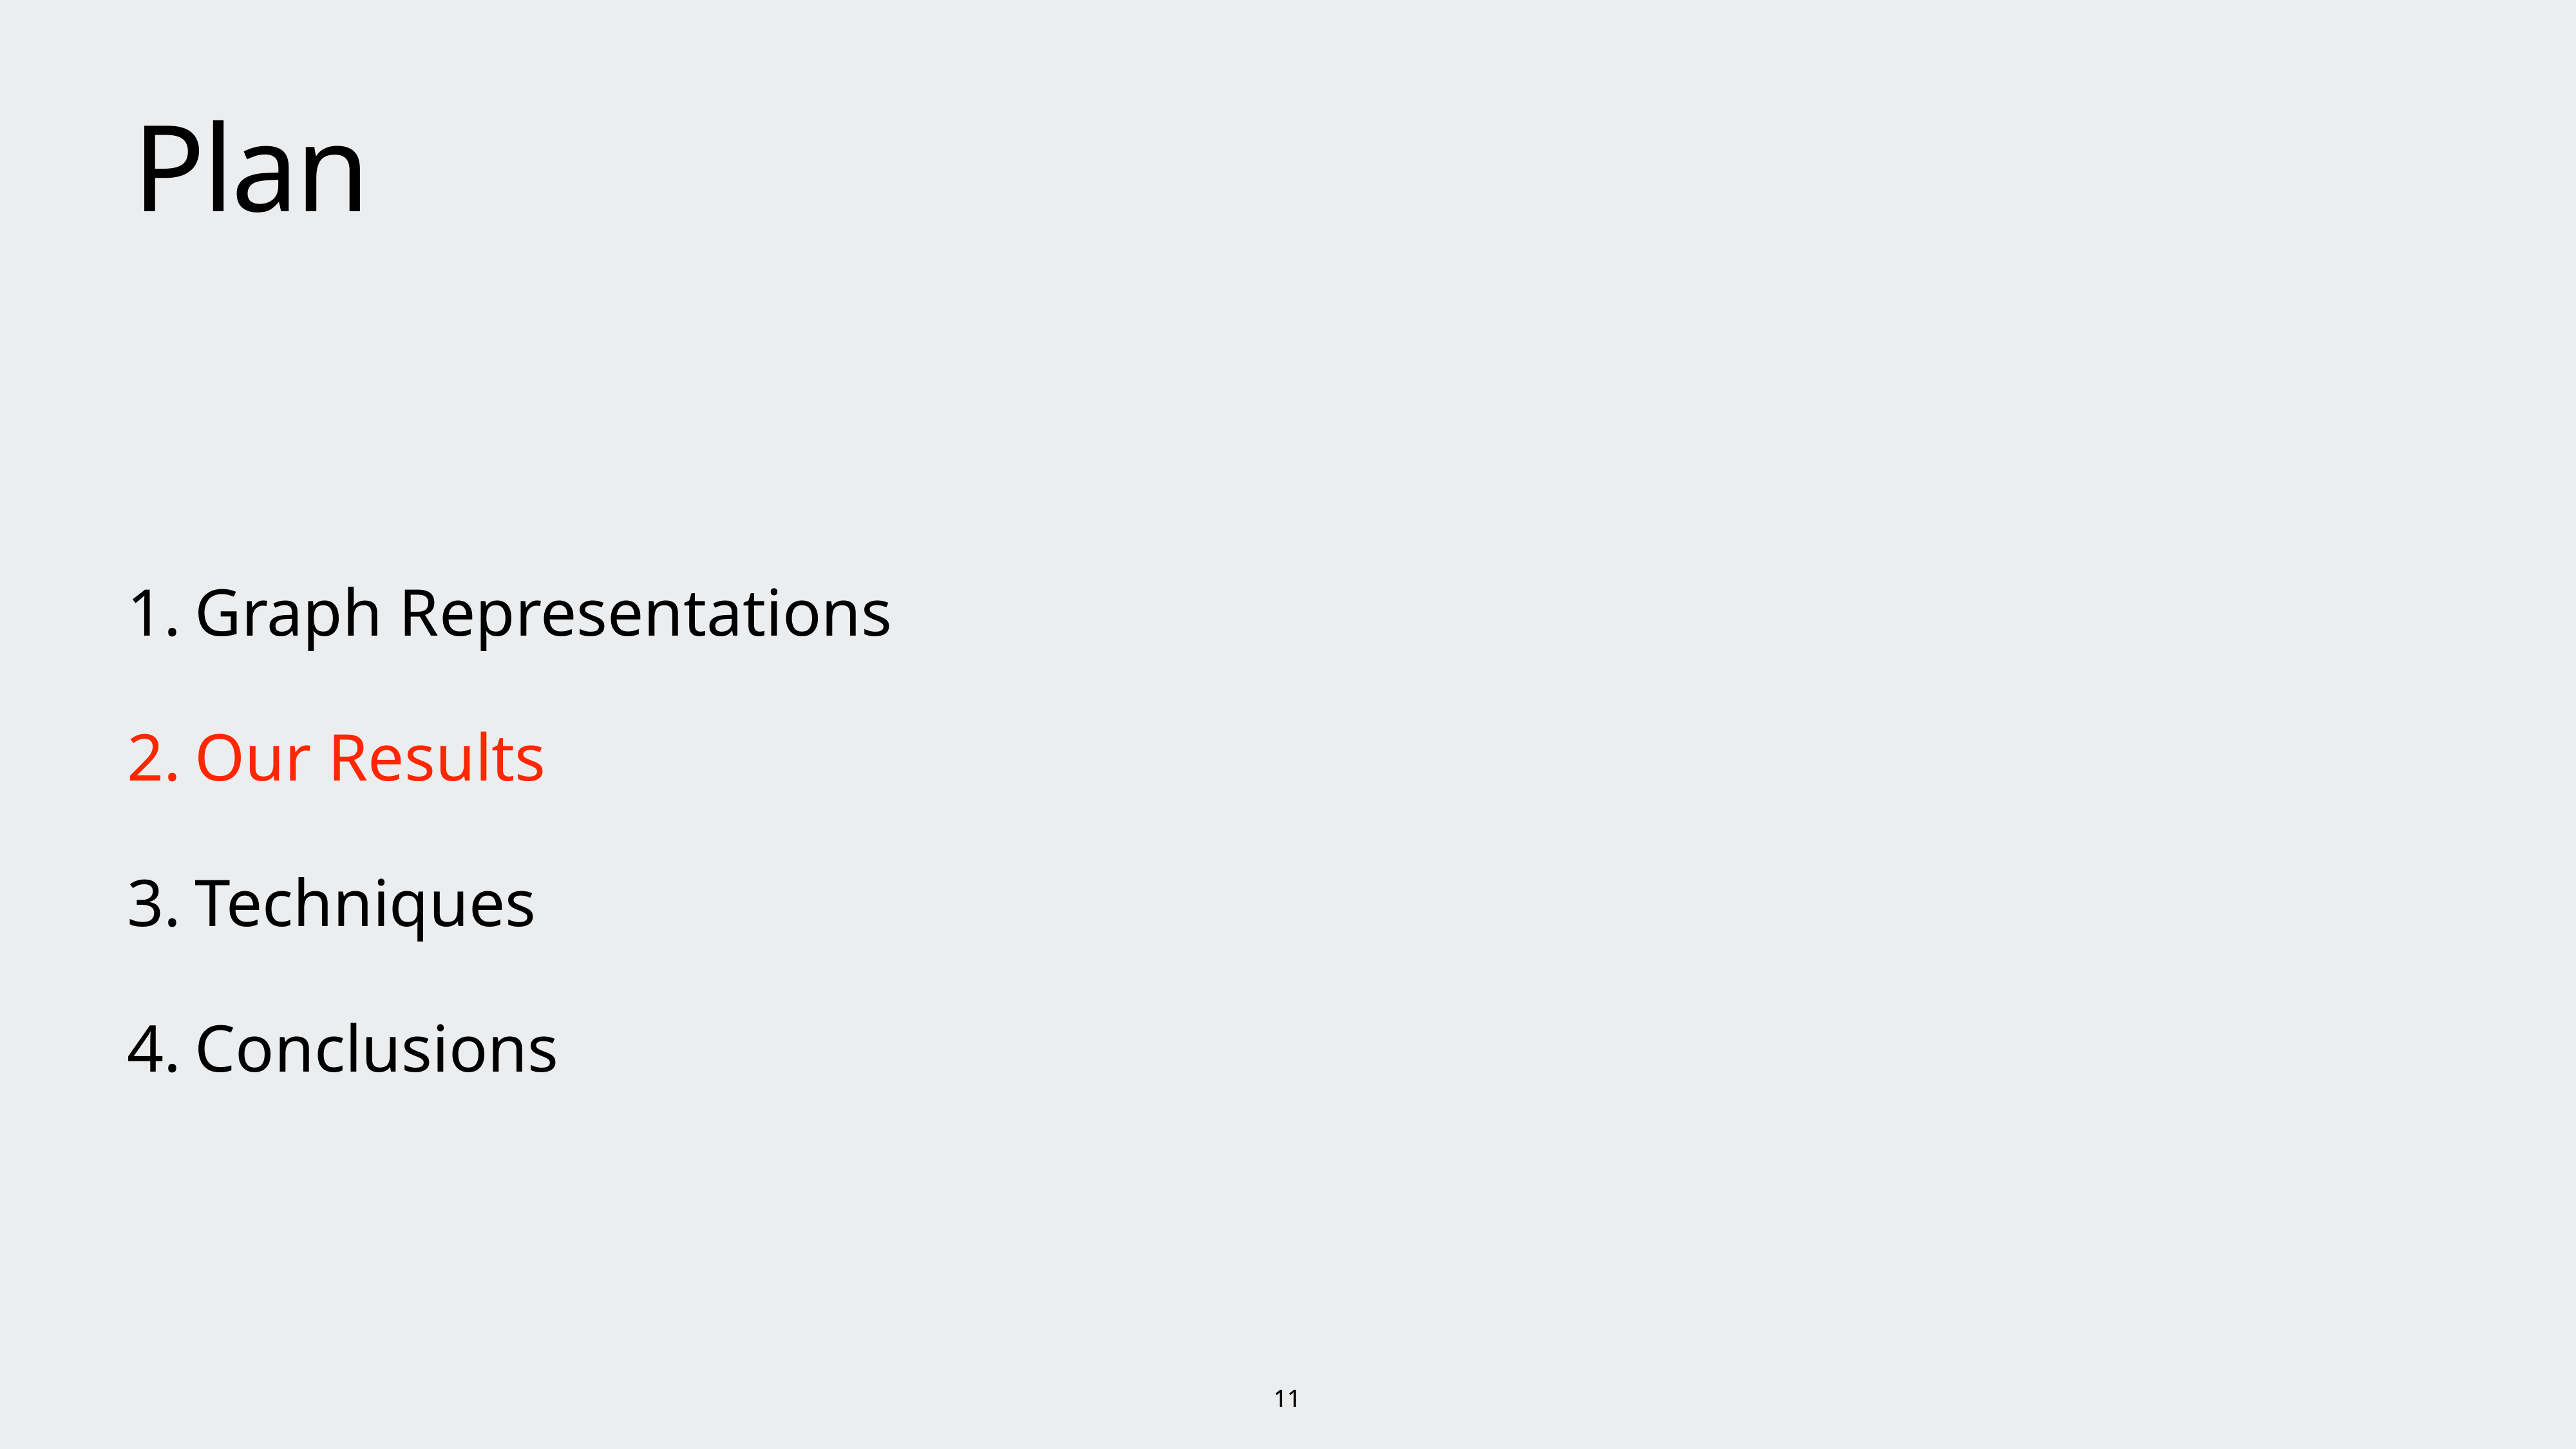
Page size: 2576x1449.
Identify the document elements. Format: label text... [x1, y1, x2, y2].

text_box 11 [1222, 1378, 1352, 1422]
title Plan [127, 113, 2449, 266]
text_box Graph Representations Our Results Techniques Conclusions [122, 558, 2517, 1090]
